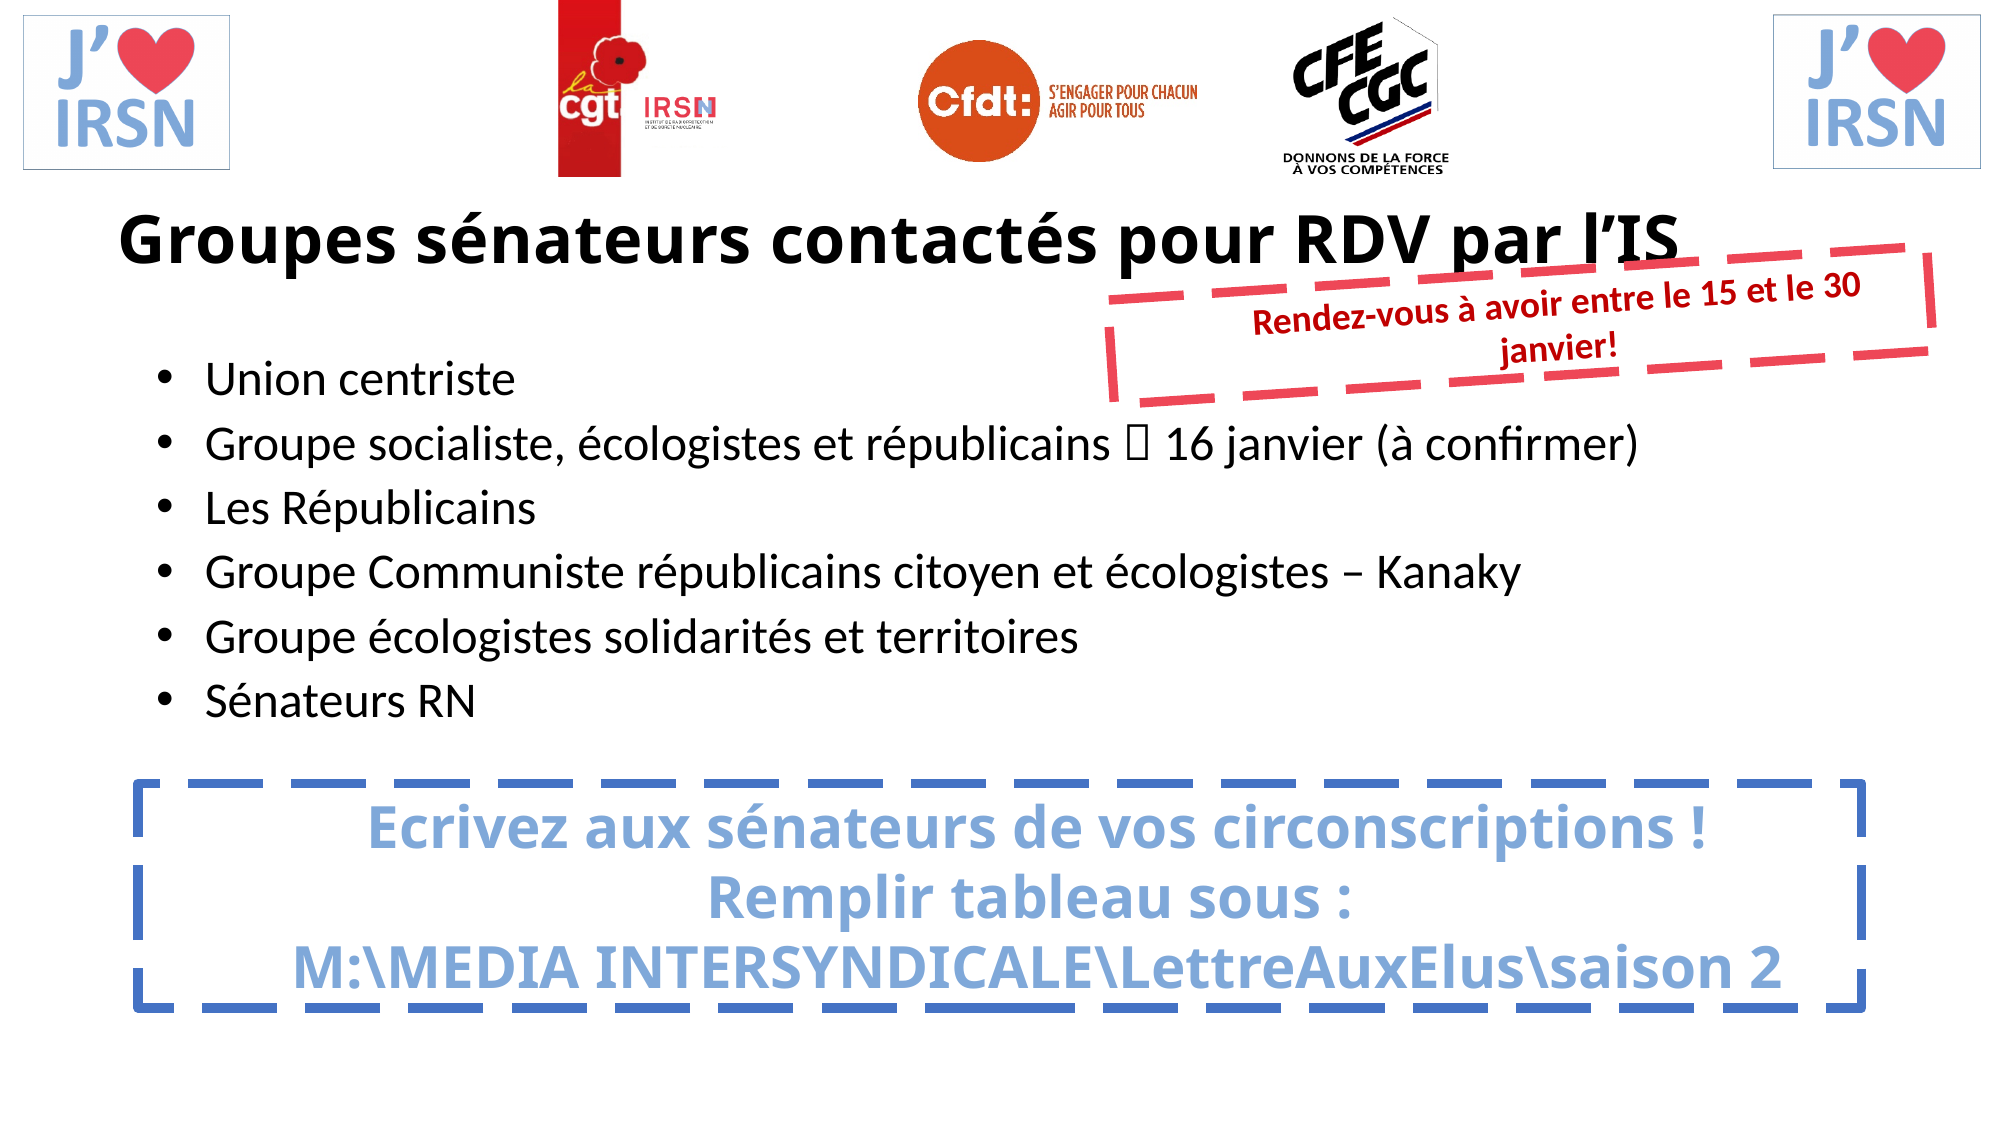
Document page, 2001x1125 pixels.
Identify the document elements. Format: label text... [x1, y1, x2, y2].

list Union centriste Groupe socialiste, écologistes et républicains  16 janvier (à confirmer) Les Républicains Groupe Communiste républicains citoyen et écologistes – Kanaky Groupe écologistes solidarités et territoires Sénateurs RN [66, 345, 1907, 929]
picture [1282, 17, 1453, 182]
picture [918, 40, 1197, 162]
text_box Rendez-vous à avoir entre le 15 et le 30 janvier! [1107, 246, 1934, 405]
picture [558, 0, 735, 177]
text_box Ecrivez aux sénateurs de vos circonscriptions ! Remplir tableau sous : M:\MEDIA INTERSYNDICALE\LettreAuxElus\saison 2 [138, 783, 1862, 1008]
picture [10, 6, 239, 175]
text_box Groupes sénateurs contactés pour RDV par l’IS [117, 187, 1886, 344]
picture [1761, 5, 1990, 174]
